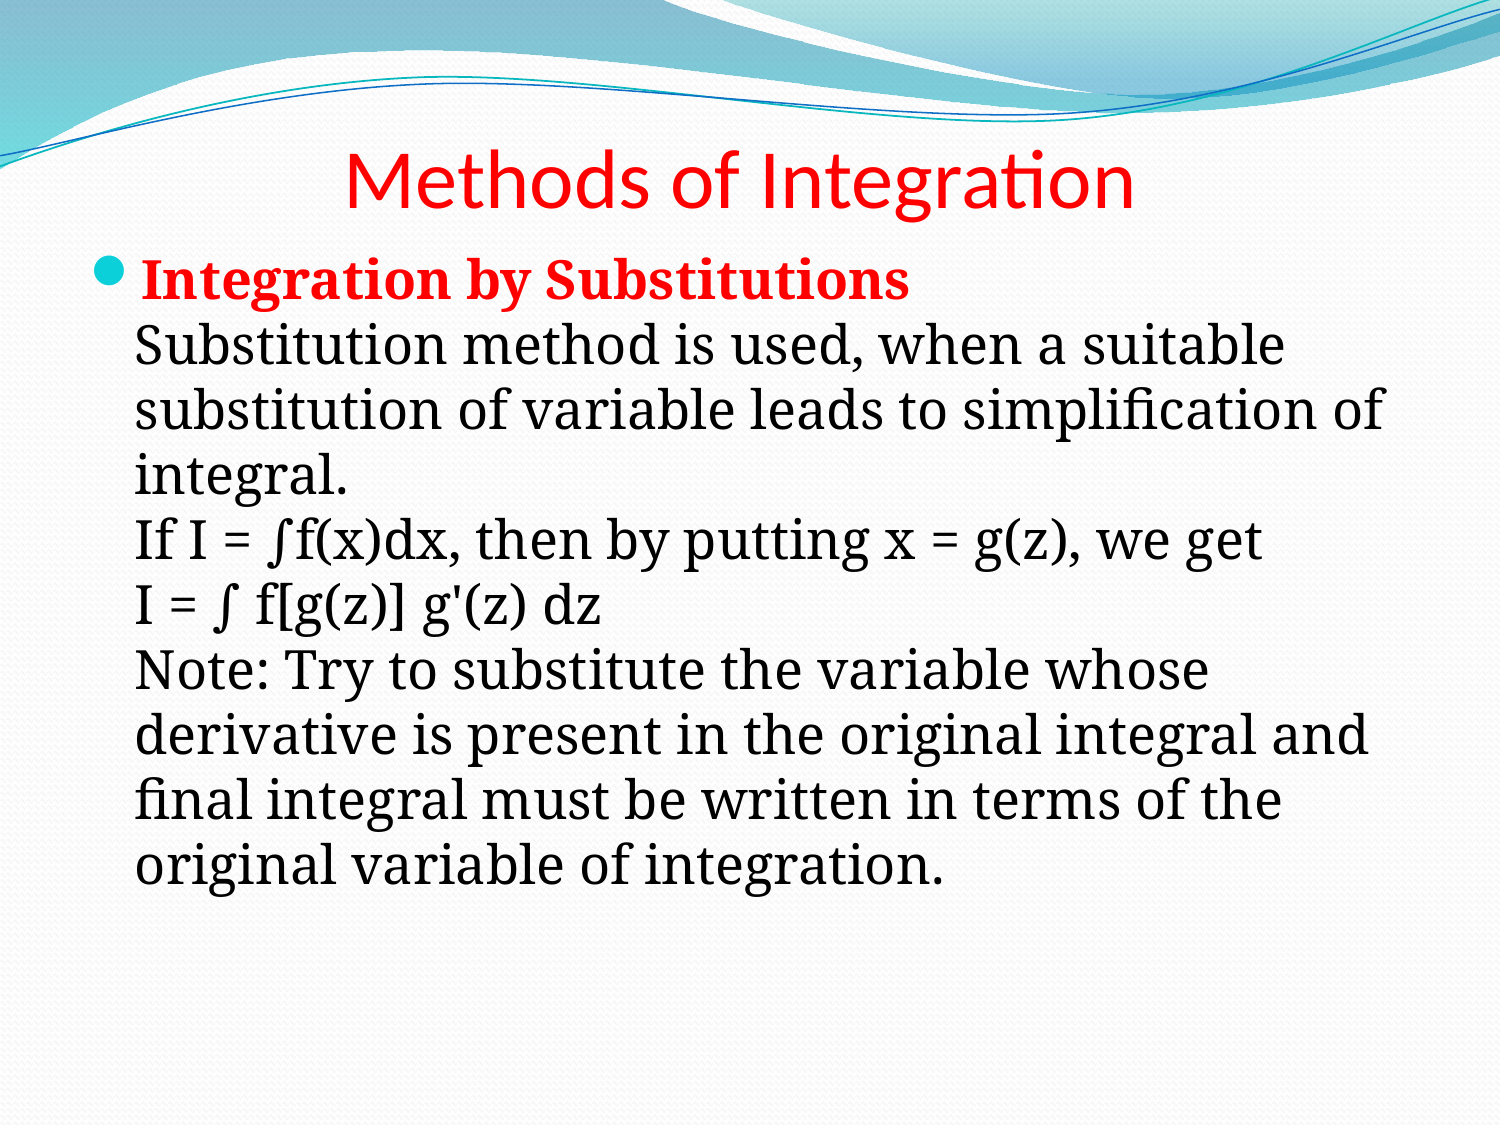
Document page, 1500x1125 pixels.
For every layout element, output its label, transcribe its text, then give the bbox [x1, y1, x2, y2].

list Integration by Substitutions Substitution method is used, when a suitable substitution of variable leads to simplification of integral. If I = ∫f(x)dx, then by putting x = g(z), we get I = ∫ f[g(z)] g'(z) dz Note: Try to substitute the variable whose derivative is present in the original integral and final integral must be written in terms of the original variable of integration. [75, 237, 1425, 1038]
title Methods of Integration [75, 115, 1425, 225]
